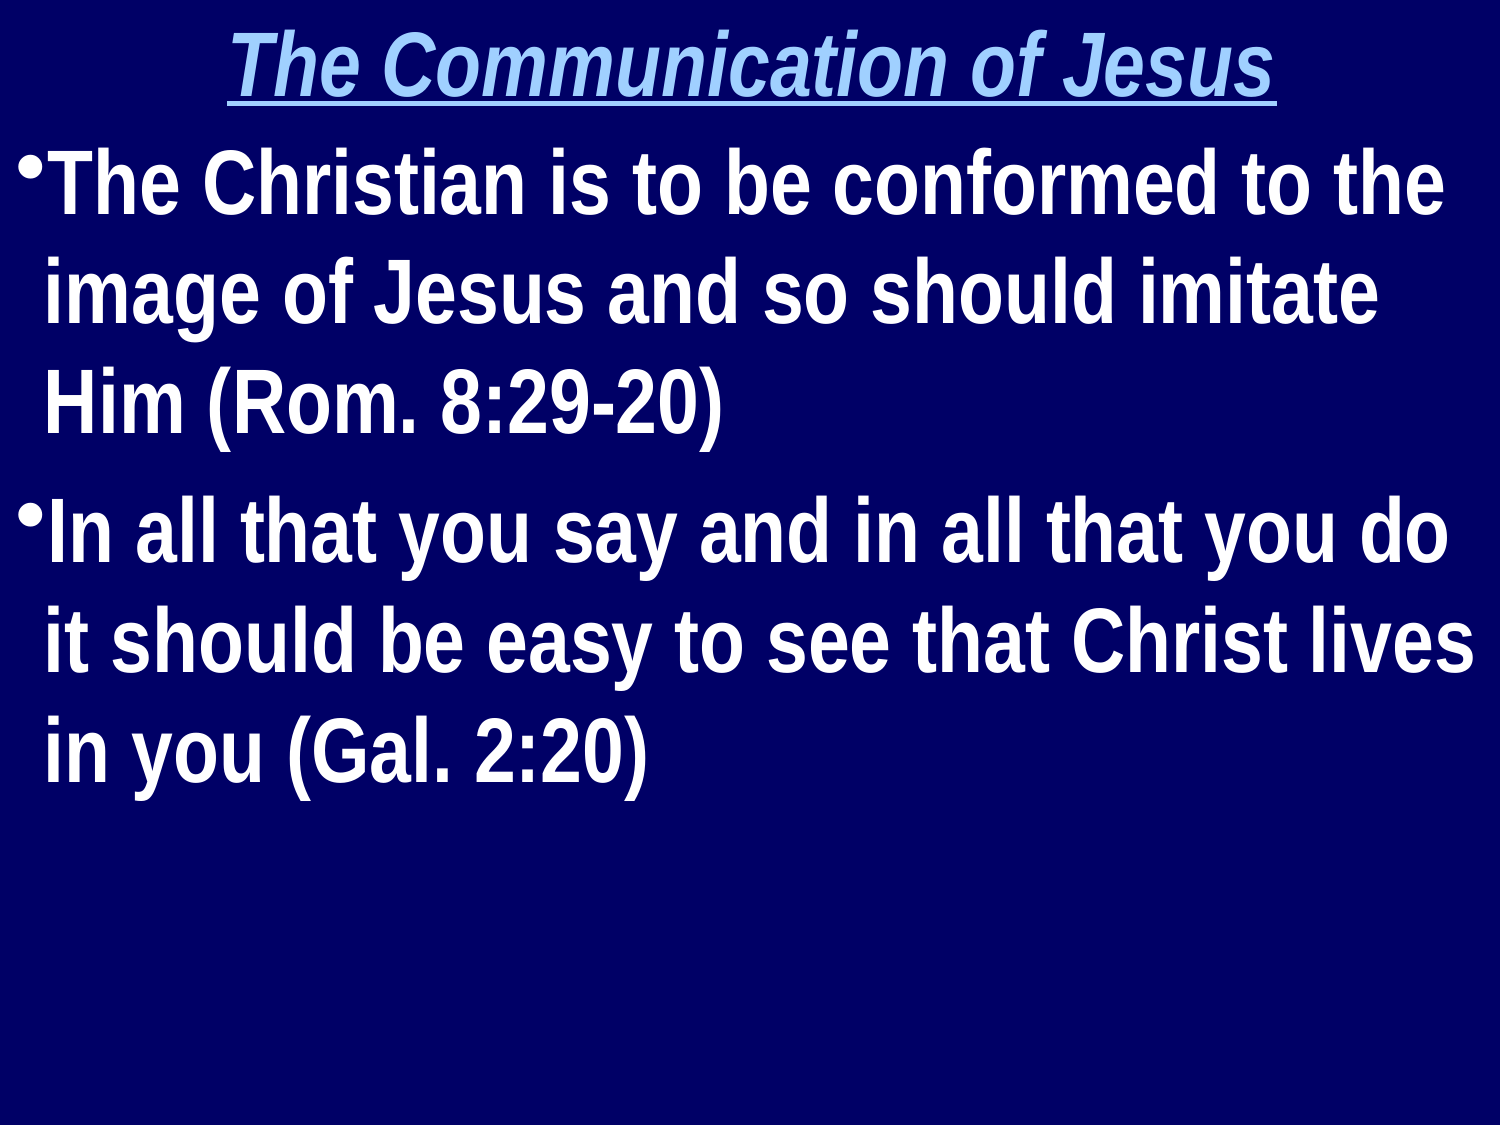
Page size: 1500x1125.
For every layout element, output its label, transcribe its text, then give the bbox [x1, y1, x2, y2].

list The Christian is to be conformed to the image of Jesus and so should imitate Him (Rom. 8:29-20) In all that you say and in all that you do it should be easy to see that Christ lives in you (Gal. 2:20) [0, 114, 1500, 1125]
title The Communication of Jesus [2, 0, 1500, 114]
